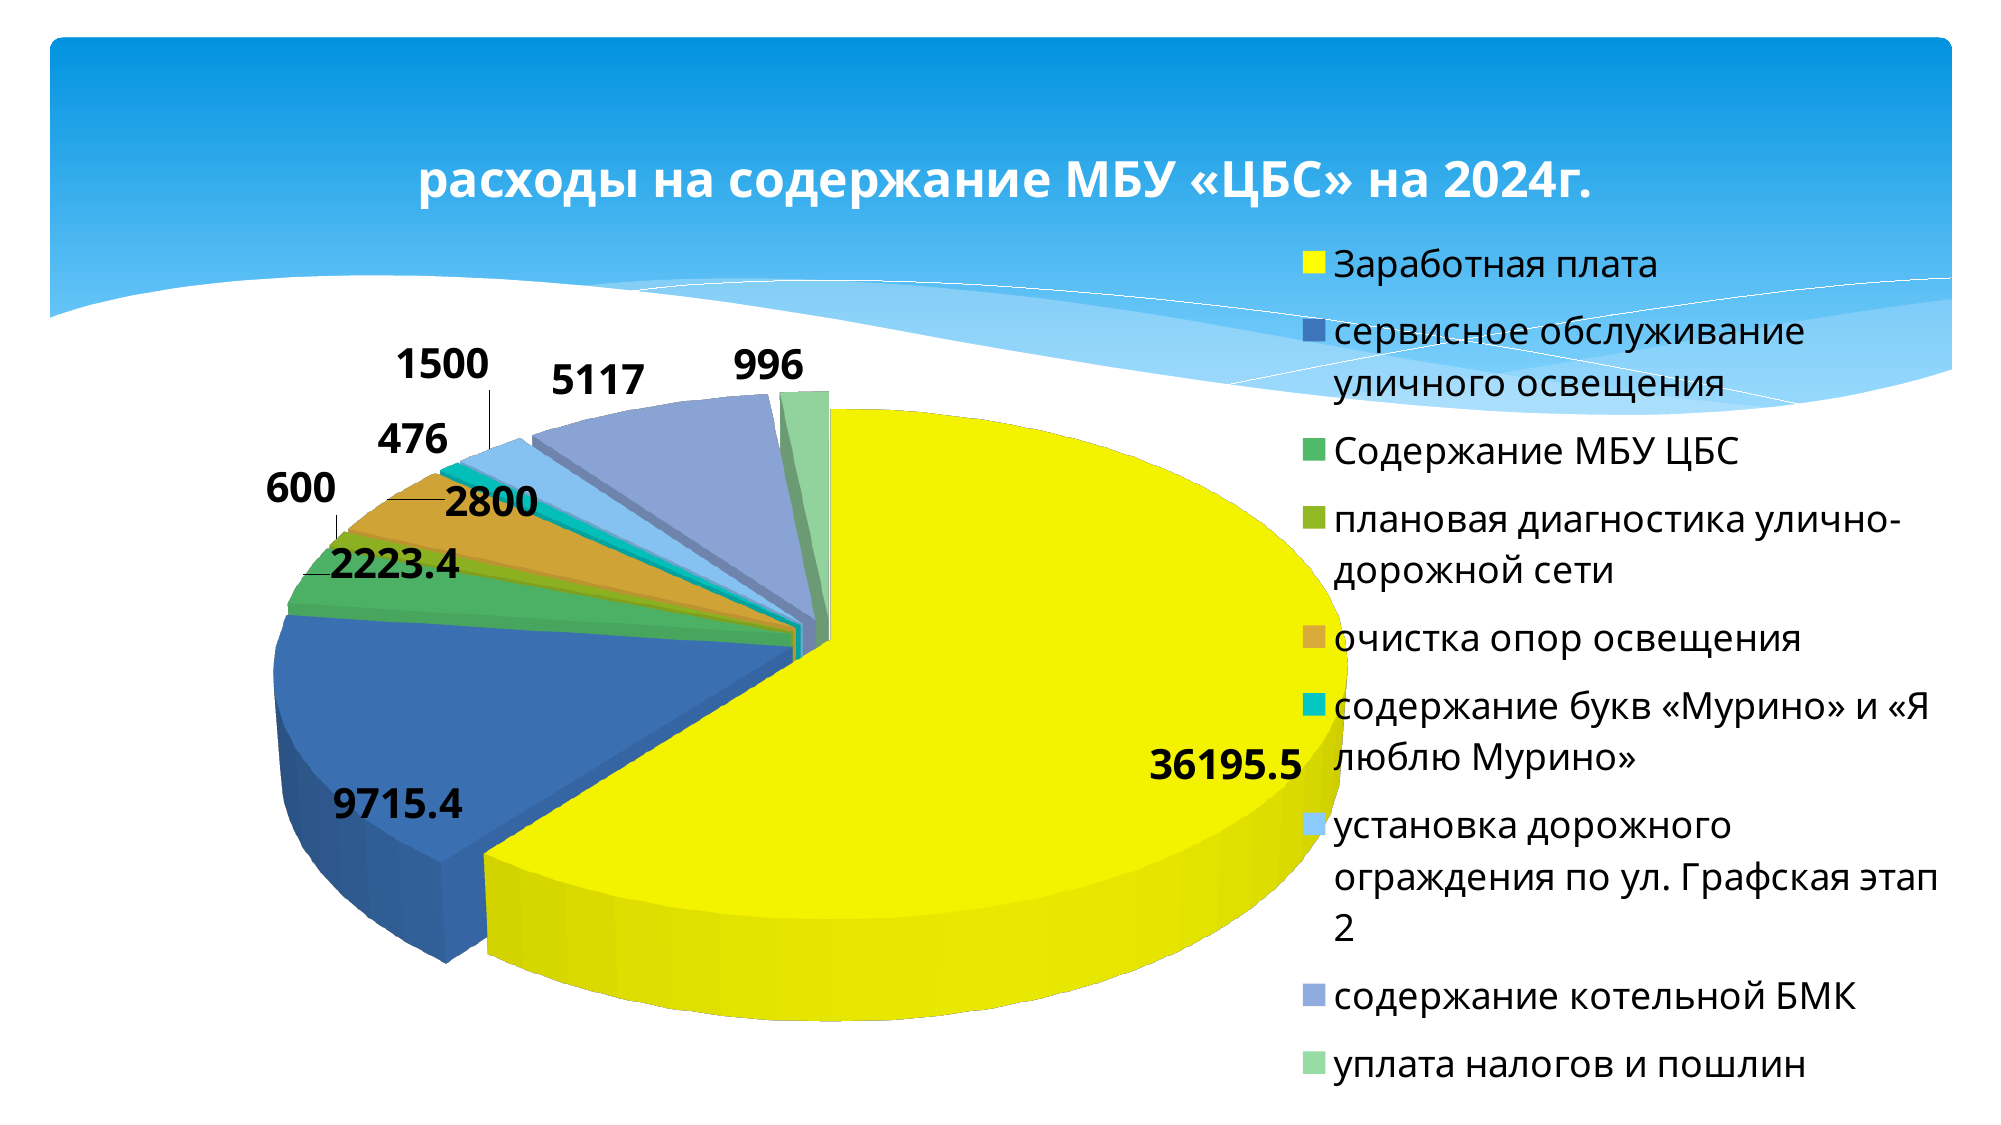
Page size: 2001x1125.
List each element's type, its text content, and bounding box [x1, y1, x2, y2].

chart [18, 219, 1964, 1106]
title расходы на содержание МБУ «ЦБС» на 2024г. [105, 30, 1906, 218]
